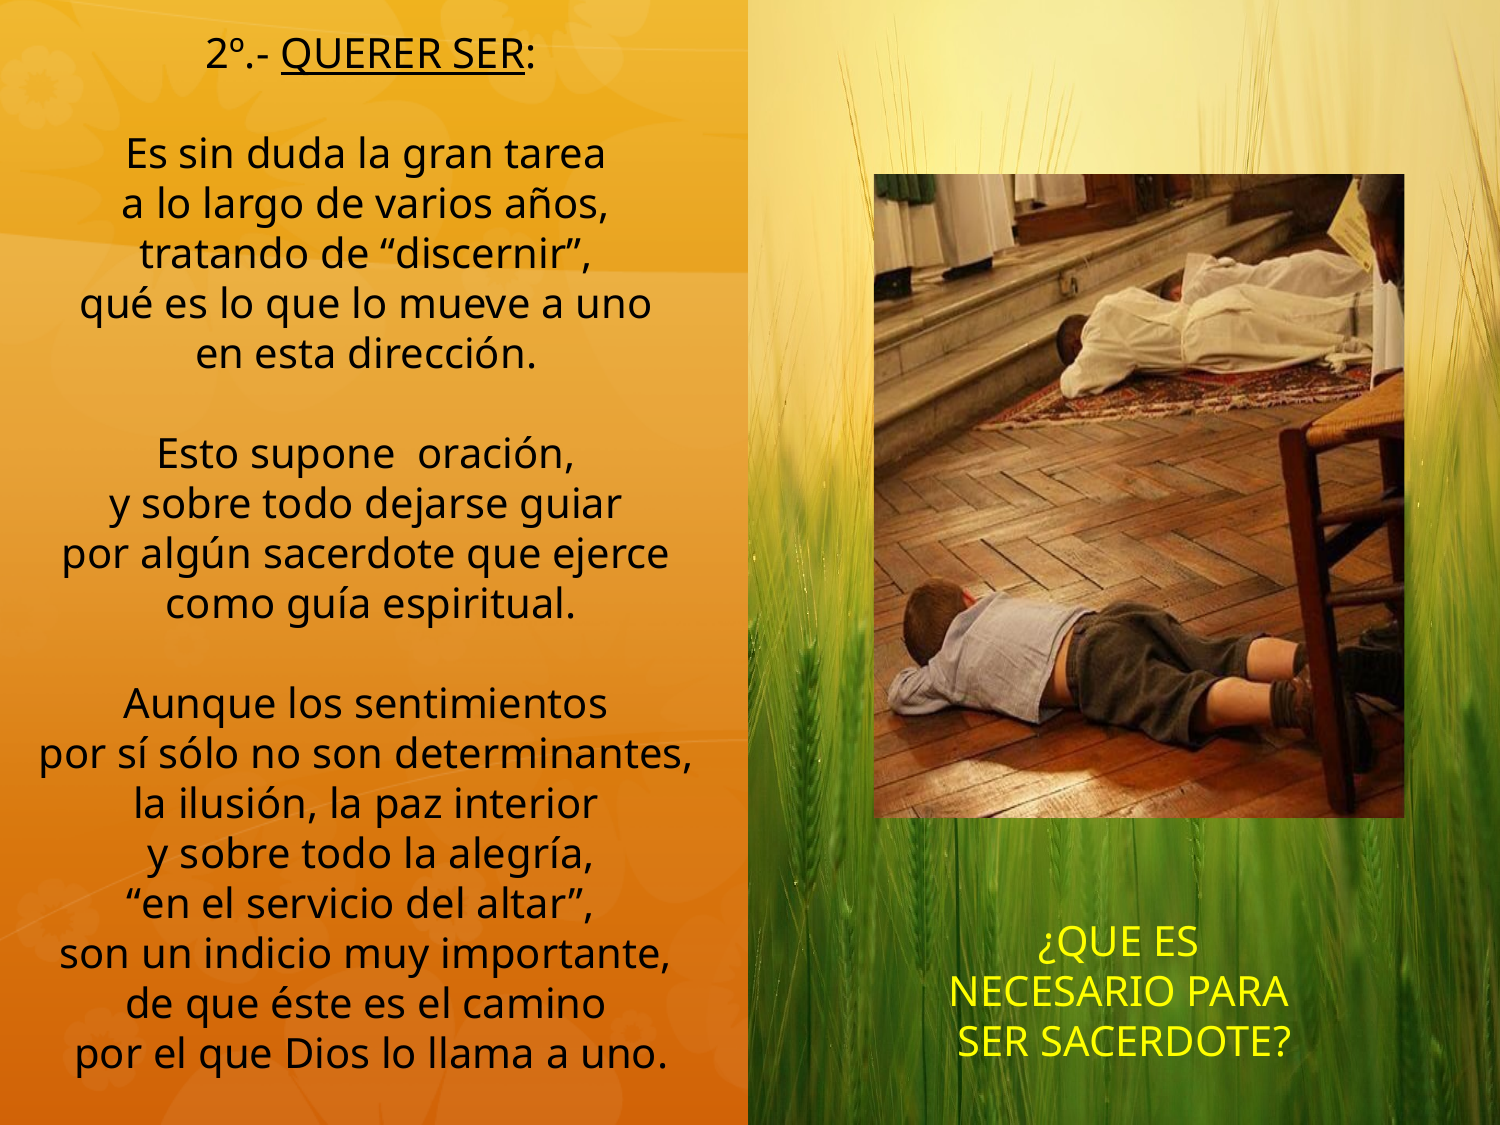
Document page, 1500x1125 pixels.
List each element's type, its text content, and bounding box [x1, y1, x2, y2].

text_box 2º.- QUERER SER: Es sin duda la gran tarea a lo largo de varios años, tratando de “discernir”, qué es lo que lo mueve a uno en esta dirección. Esto supone oración, y sobre todo dejarse guiar por algún sacerdote que ejerce como guía espiritual. Aunque los sentimientos por sí sólo no son determinantes, la ilusión, la paz interior y sobre todo la alegría, “en el servicio del altar”, son un indicio muy importante, de que éste es el camino por el que Dios lo llama a uno. [19, 19, 724, 1085]
picture [0, 0, 1500, 1125]
